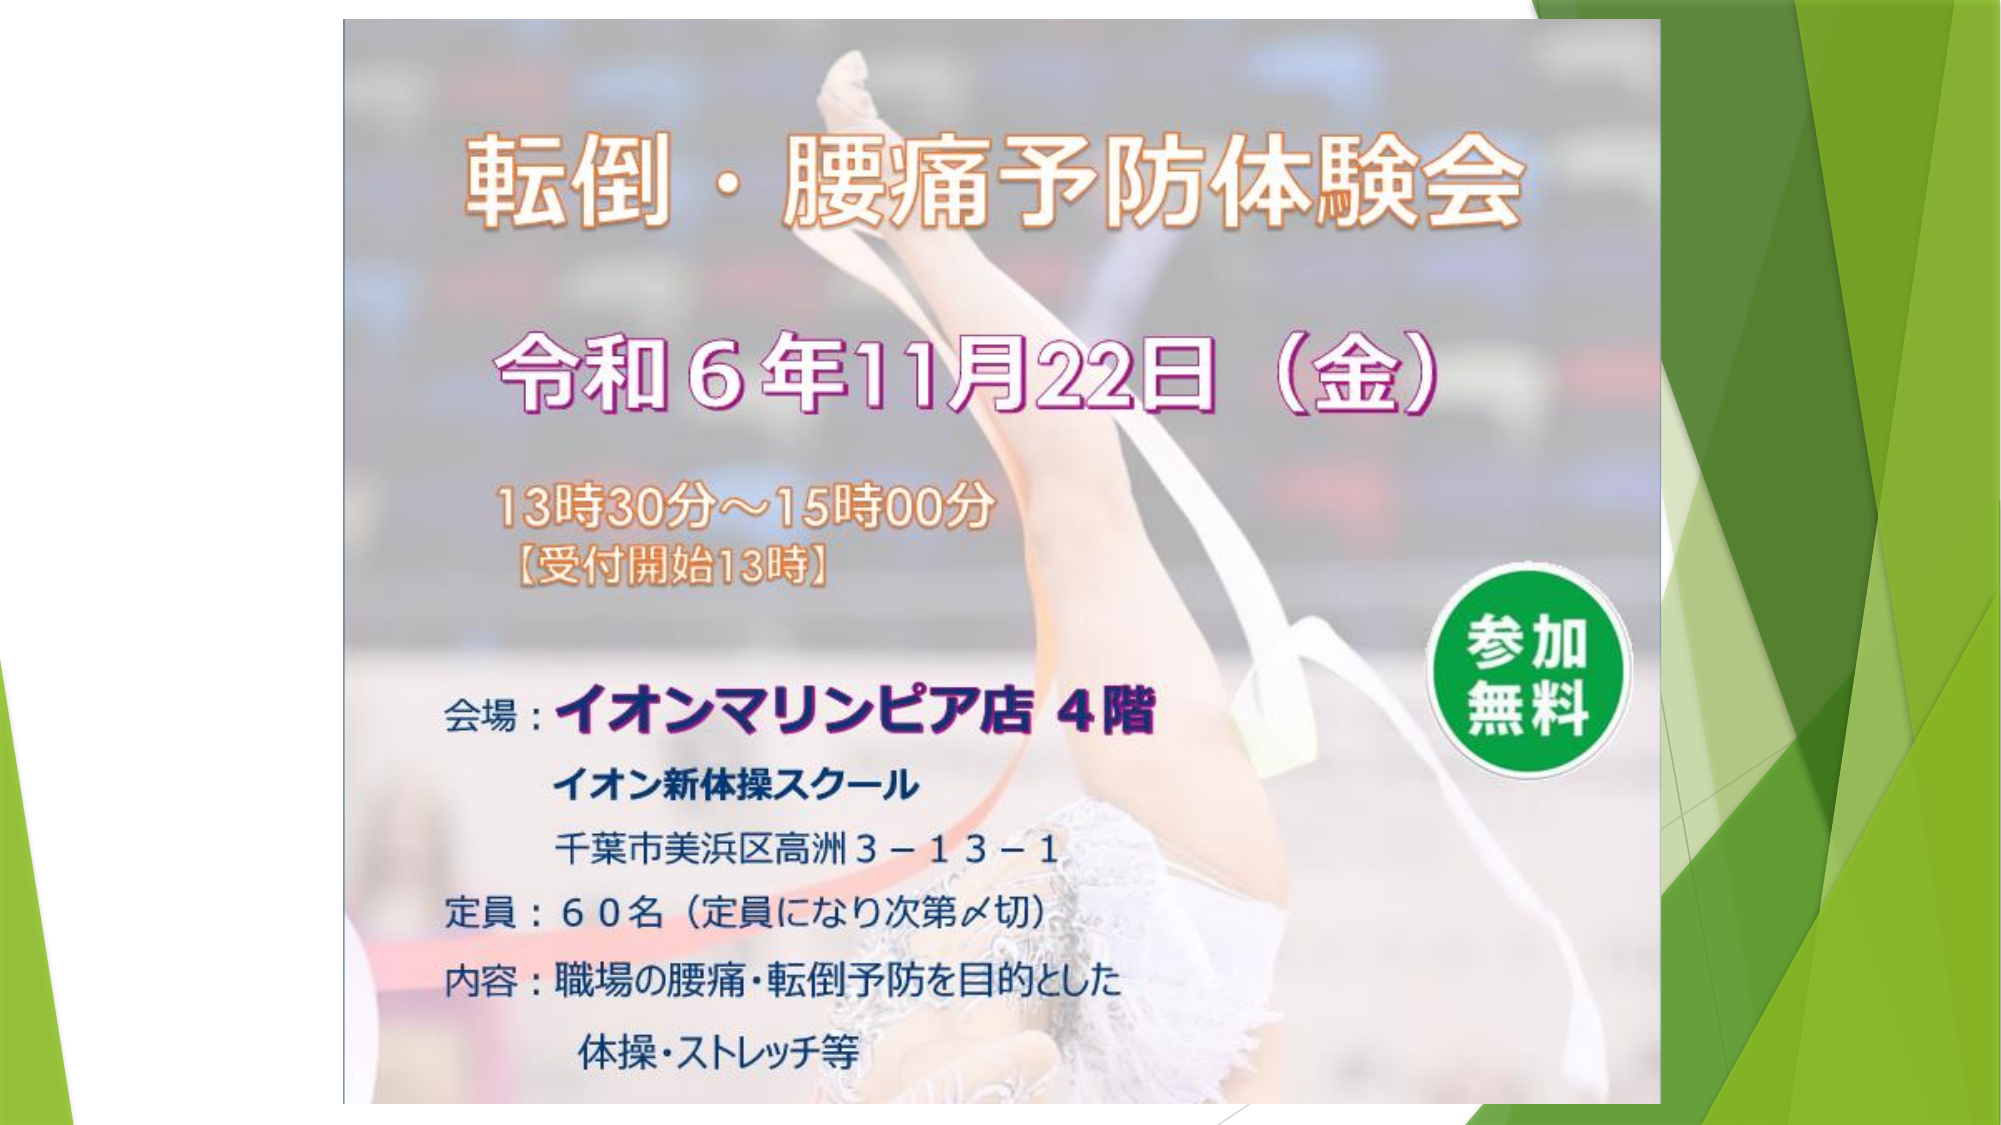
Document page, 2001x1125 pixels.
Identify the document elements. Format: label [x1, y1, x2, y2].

picture [342, 19, 1662, 1105]
